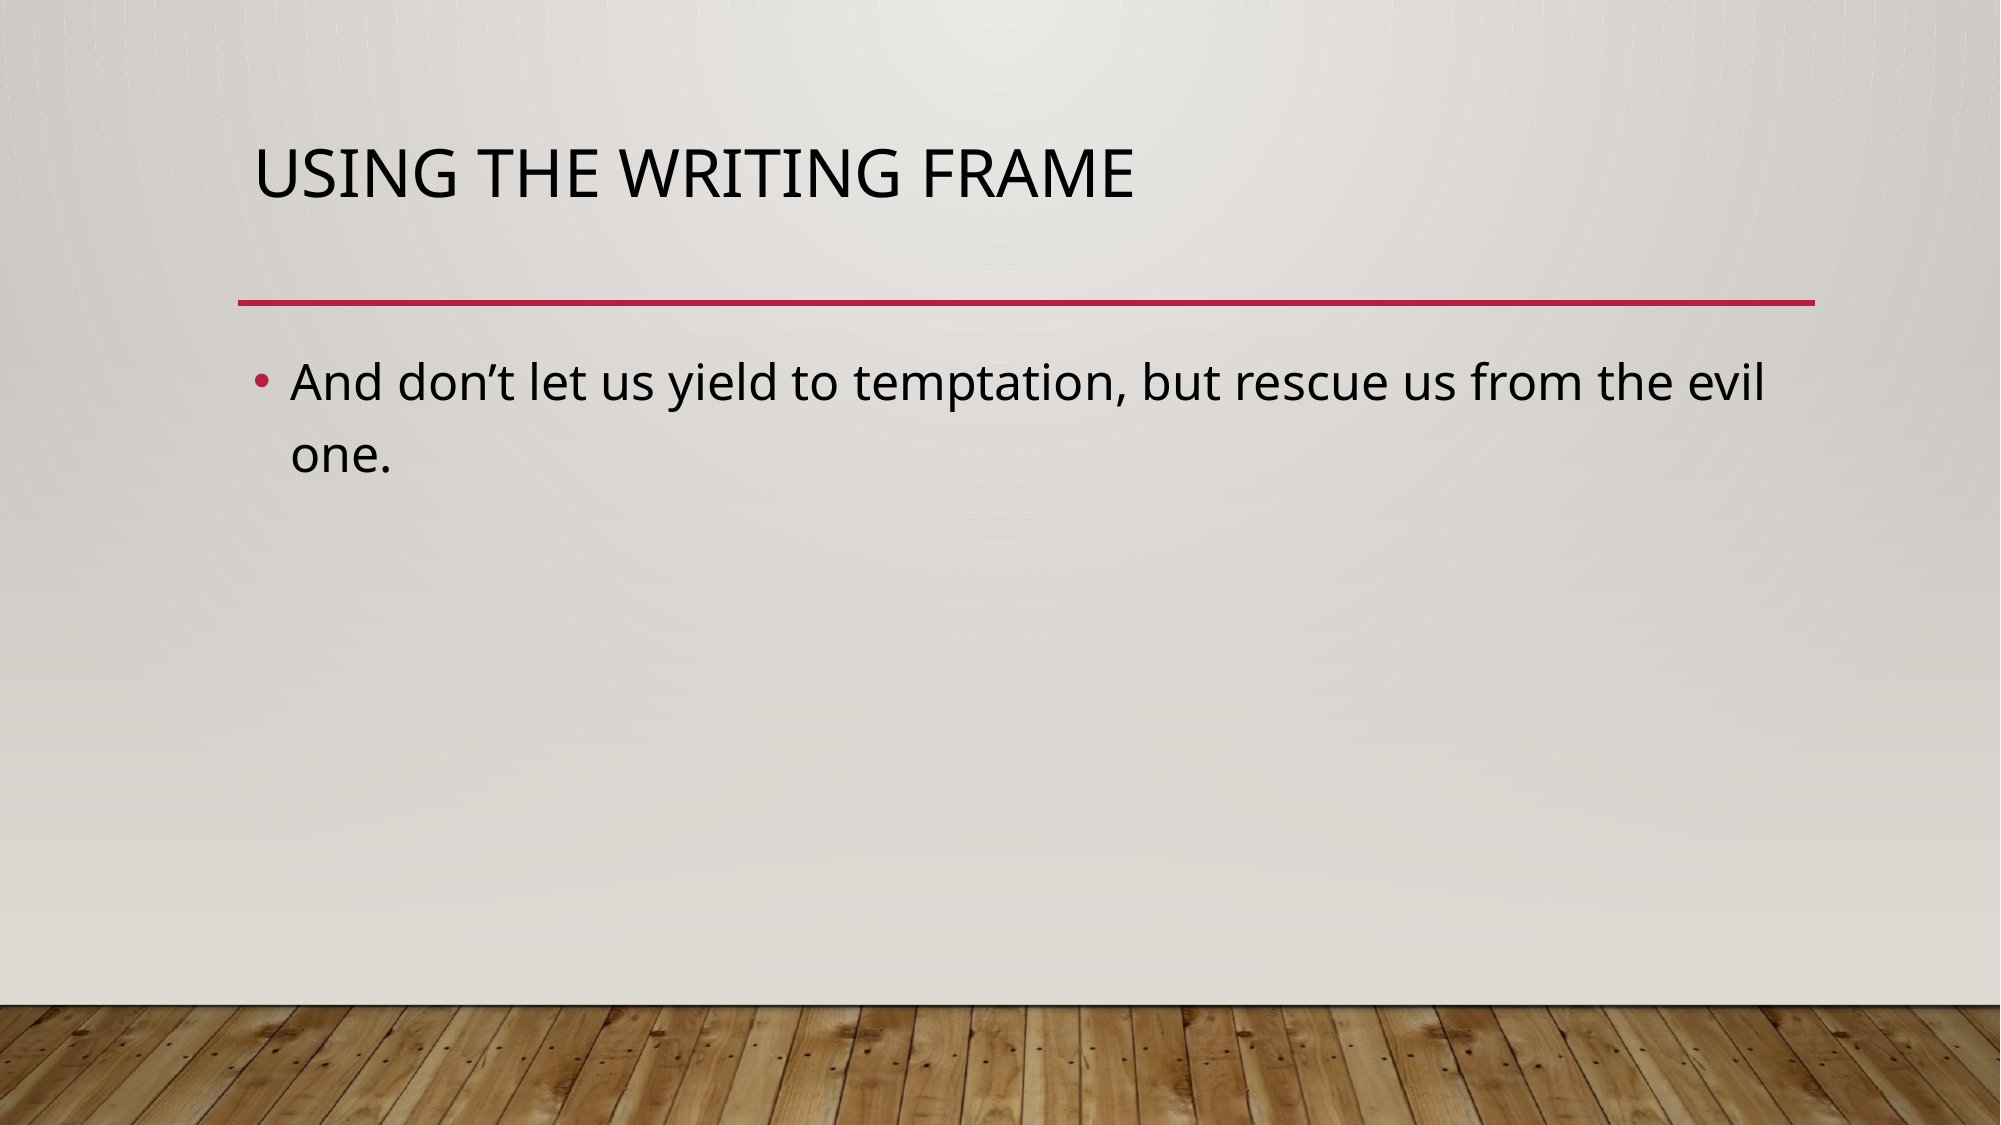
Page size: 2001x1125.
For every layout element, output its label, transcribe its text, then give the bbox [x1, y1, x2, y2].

title Using the Writing frame [238, 131, 1814, 305]
picture [0, 1005, 2000, 1125]
list And don’t let us yield to temptation, but rescue us from the evil one. [238, 330, 1814, 897]
